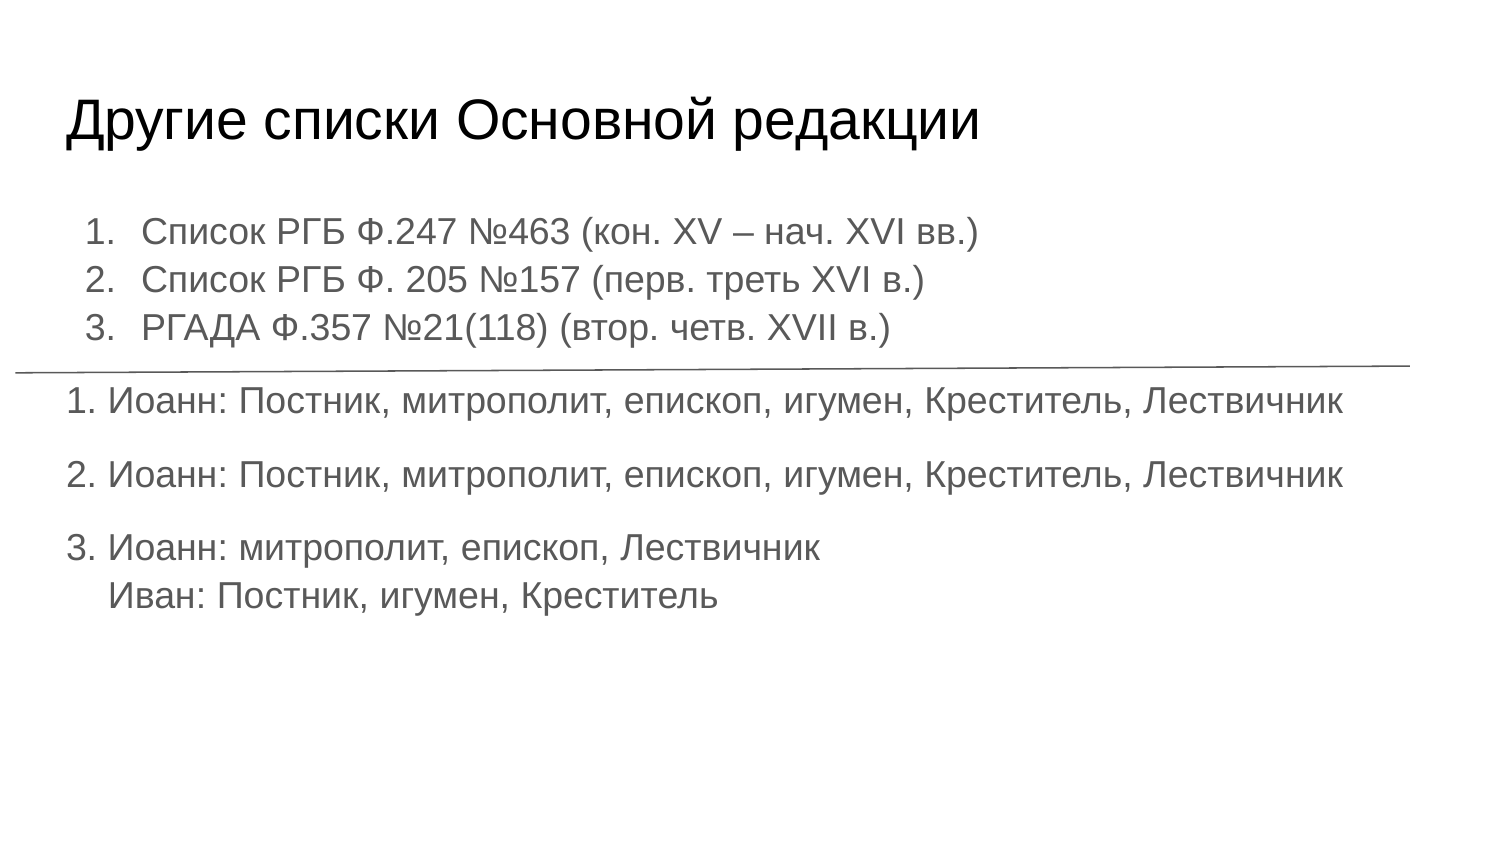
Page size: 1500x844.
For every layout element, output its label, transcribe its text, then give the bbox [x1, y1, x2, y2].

list Список РГБ Ф.247 №463 (кон. XV – нач. XVI вв.) Список РГБ Ф. 205 №157 (перв. треть XVI в.) РГАДА Ф.357 №21(118) (втор. четв. XVII в.) 1. Иоанн: Постник, митрополит, епископ, игумен, Креститель, Лествичник 2. Иоанн: Постник, митрополит, епископ, игумен, Креститель, Лествичник 3. Иоанн: митрополит, епископ, Лествичник Иван: Постник, игумен, Креститель [51, 189, 1449, 750]
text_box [15, 365, 1411, 374]
title Другие списки Основной редакции [51, 72, 1449, 167]
